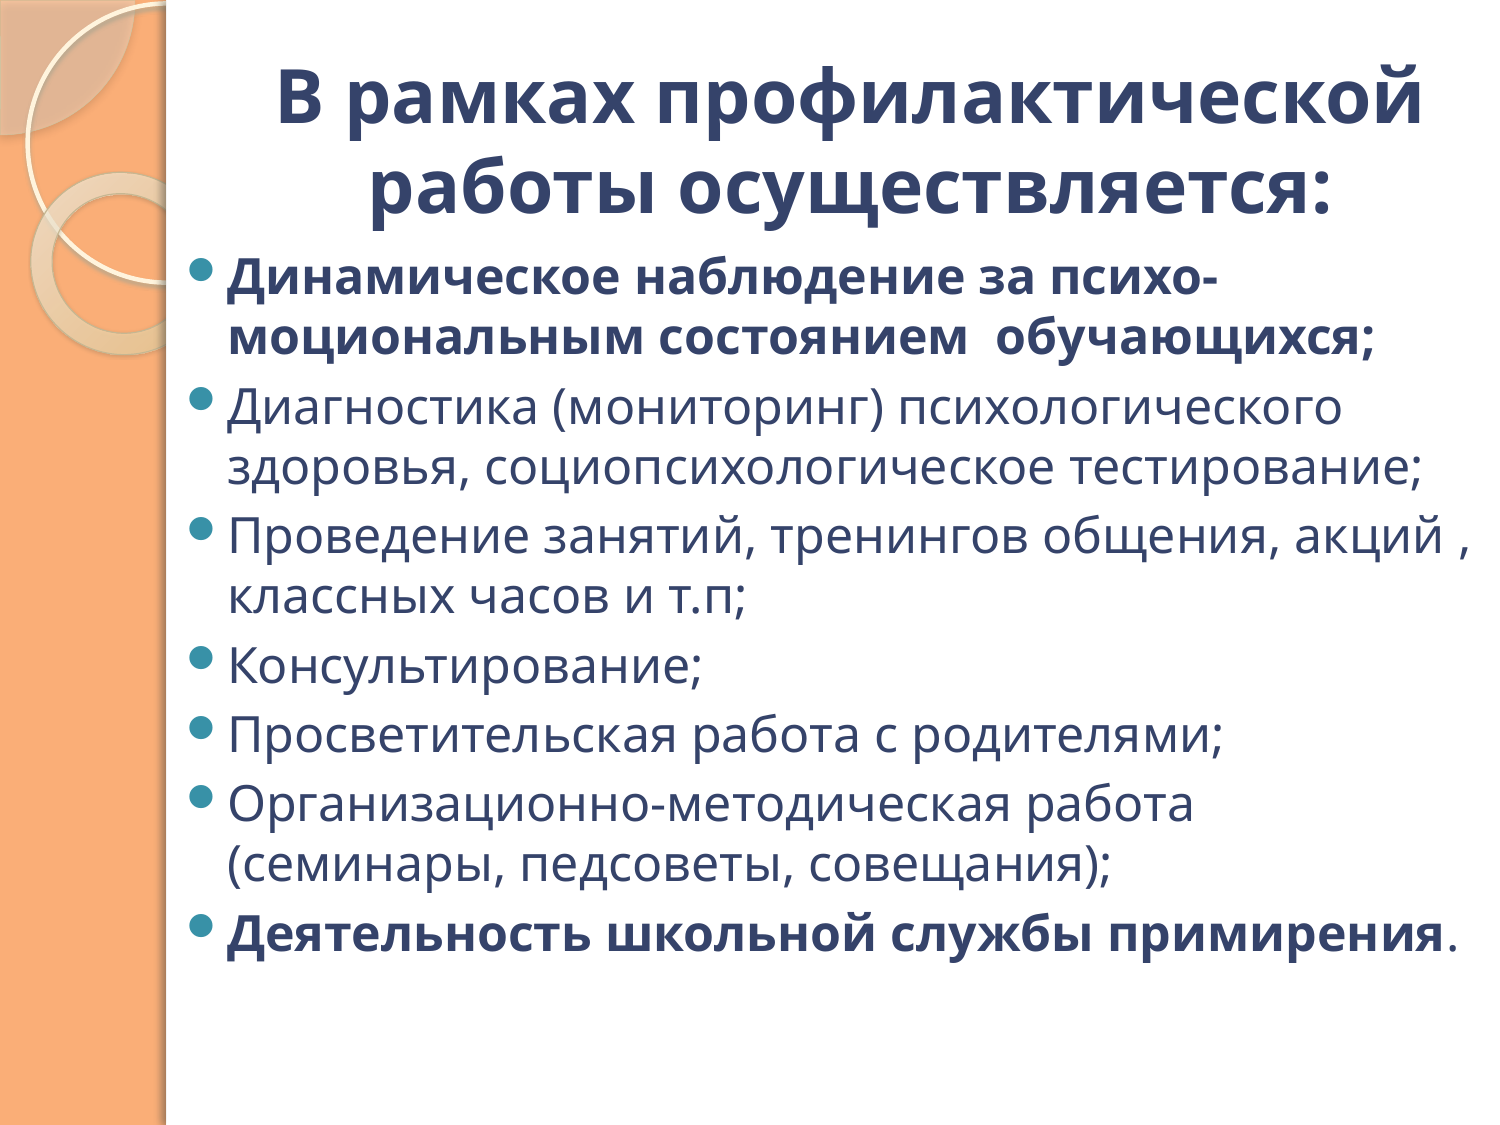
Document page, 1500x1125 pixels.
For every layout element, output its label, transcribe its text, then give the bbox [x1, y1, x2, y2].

list Динамическое наблюдение за психо-моциональным состоянием обучающихся; Диагностика (мониторинг) психологического здоровья, социопсихологическое тестирование; Проведение занятий, тренингов общения, акций , классных часов и т.п; Консультирование; Просветительская работа с родителями; Организационно-методическая работа (семинары, педсоветы, совещания); Деятельность школьной службы примирения. [159, 237, 1500, 1025]
title В рамках профилактической работы осуществляется: [235, 45, 1466, 233]
